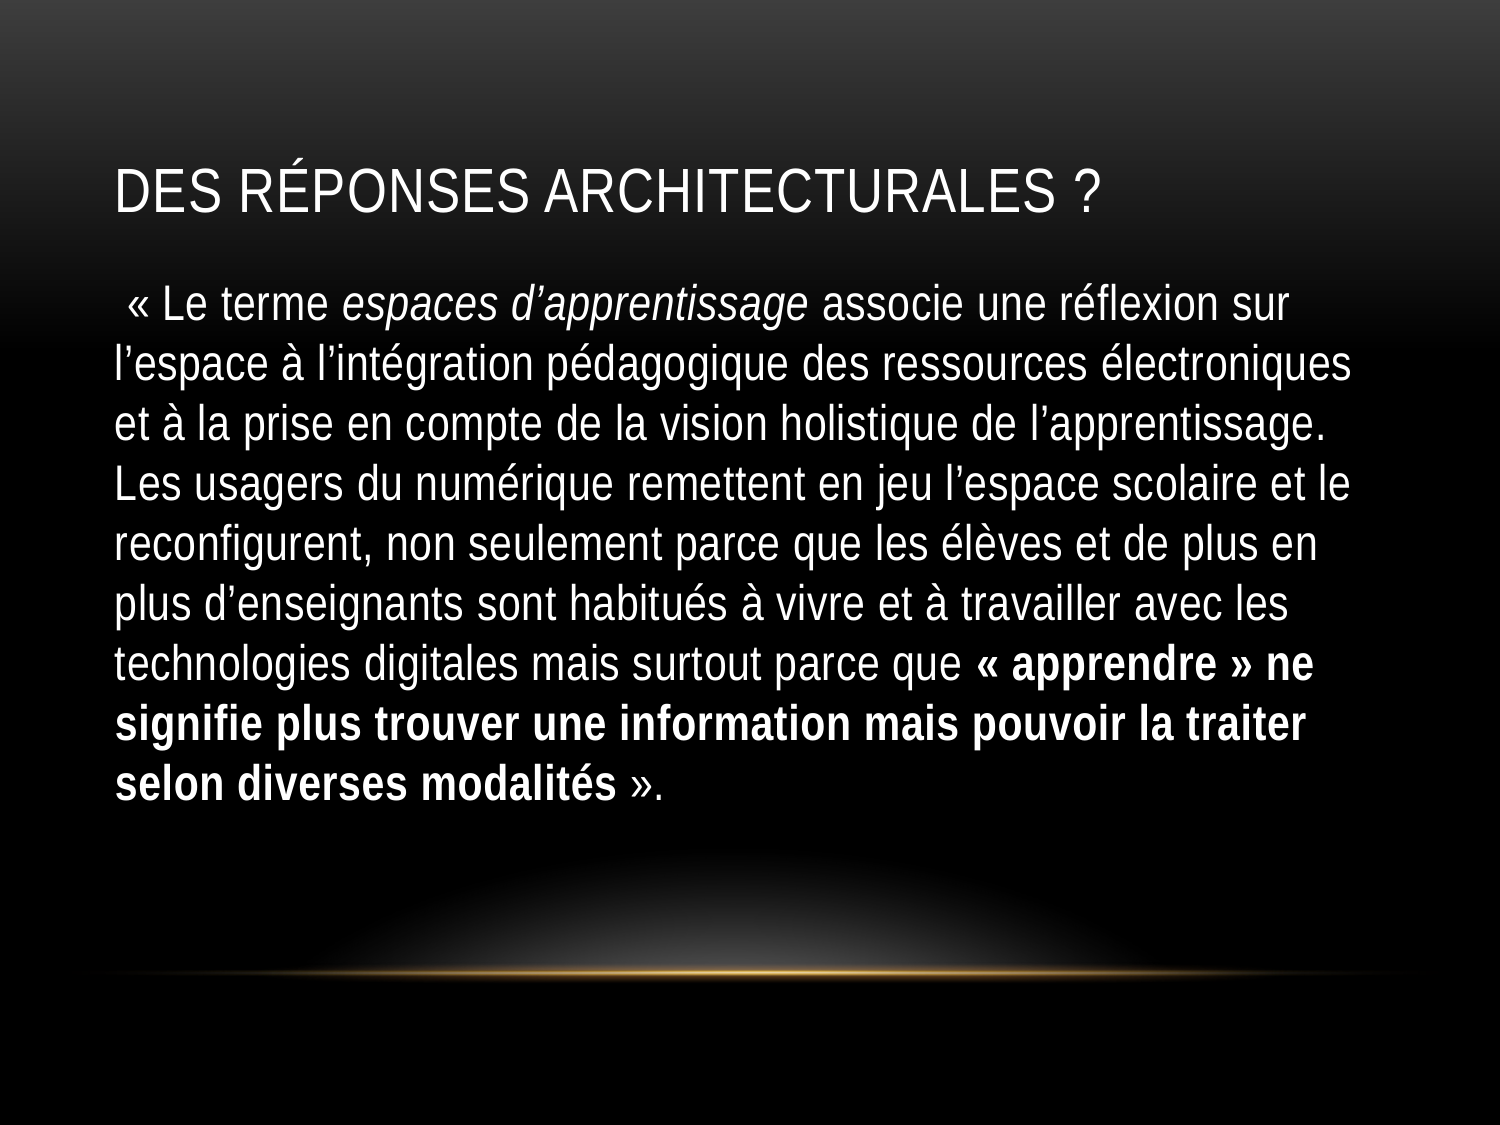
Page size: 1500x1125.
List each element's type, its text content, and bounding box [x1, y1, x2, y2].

picture [0, 0, 1500, 1125]
title Des réponses architecturales ? [99, 45, 1400, 233]
list « Le terme espaces d’apprentissage associe une réflexion sur l’espace à l’intégration pédagogique des ressources électroniques et à la prise en compte de la vision holistique de l’apprentissage. Les usagers du numérique remettent en jeu l’espace scolaire et le reconfigurent, non seulement parce que les élèves et de plus en plus d’enseignants sont habitués à vivre et à travailler avec les technologies digitales mais surtout parce que « apprendre » ne signifie plus trouver une information mais pouvoir la traiter selon diverses modalités ». [99, 262, 1400, 938]
